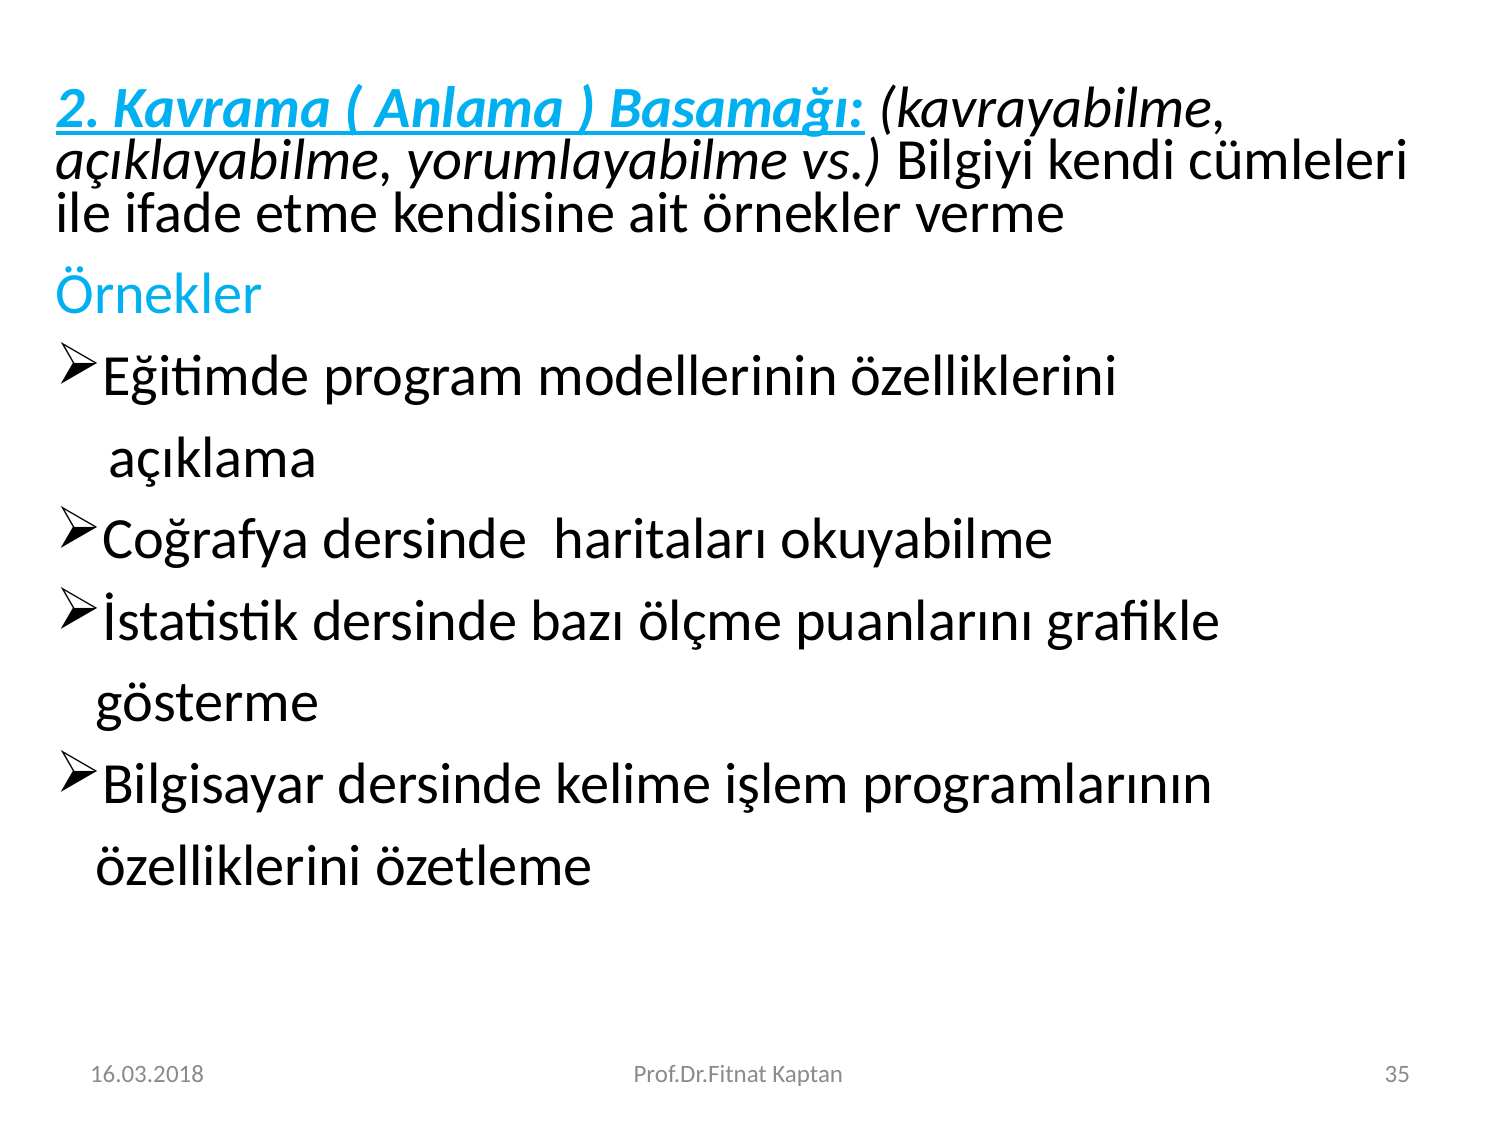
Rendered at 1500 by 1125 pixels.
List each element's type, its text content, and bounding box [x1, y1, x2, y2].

footer Prof.Dr.Fitnat Kaptan [512, 1042, 988, 1103]
slide_number 35 [1074, 1042, 1425, 1103]
text_box 2. Kavrama ( Anlama ) Basamağı: (kavrayabilme, açıklayabilme, yorumlayabilme vs.) Bilgiyi kendi cümleleri ile ifade etme kendisine ait örnekler verme Örnekler Eğitimde program modellerinin özelliklerini açıklama Coğrafya dersinde haritaları okuyabilme İstatistik dersinde bazı ölçme puanlarını grafikle gösterme Bilgisayar dersinde kelime işlem programlarının özelliklerini özetleme [41, 78, 1459, 904]
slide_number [75, 1042, 425, 1103]
